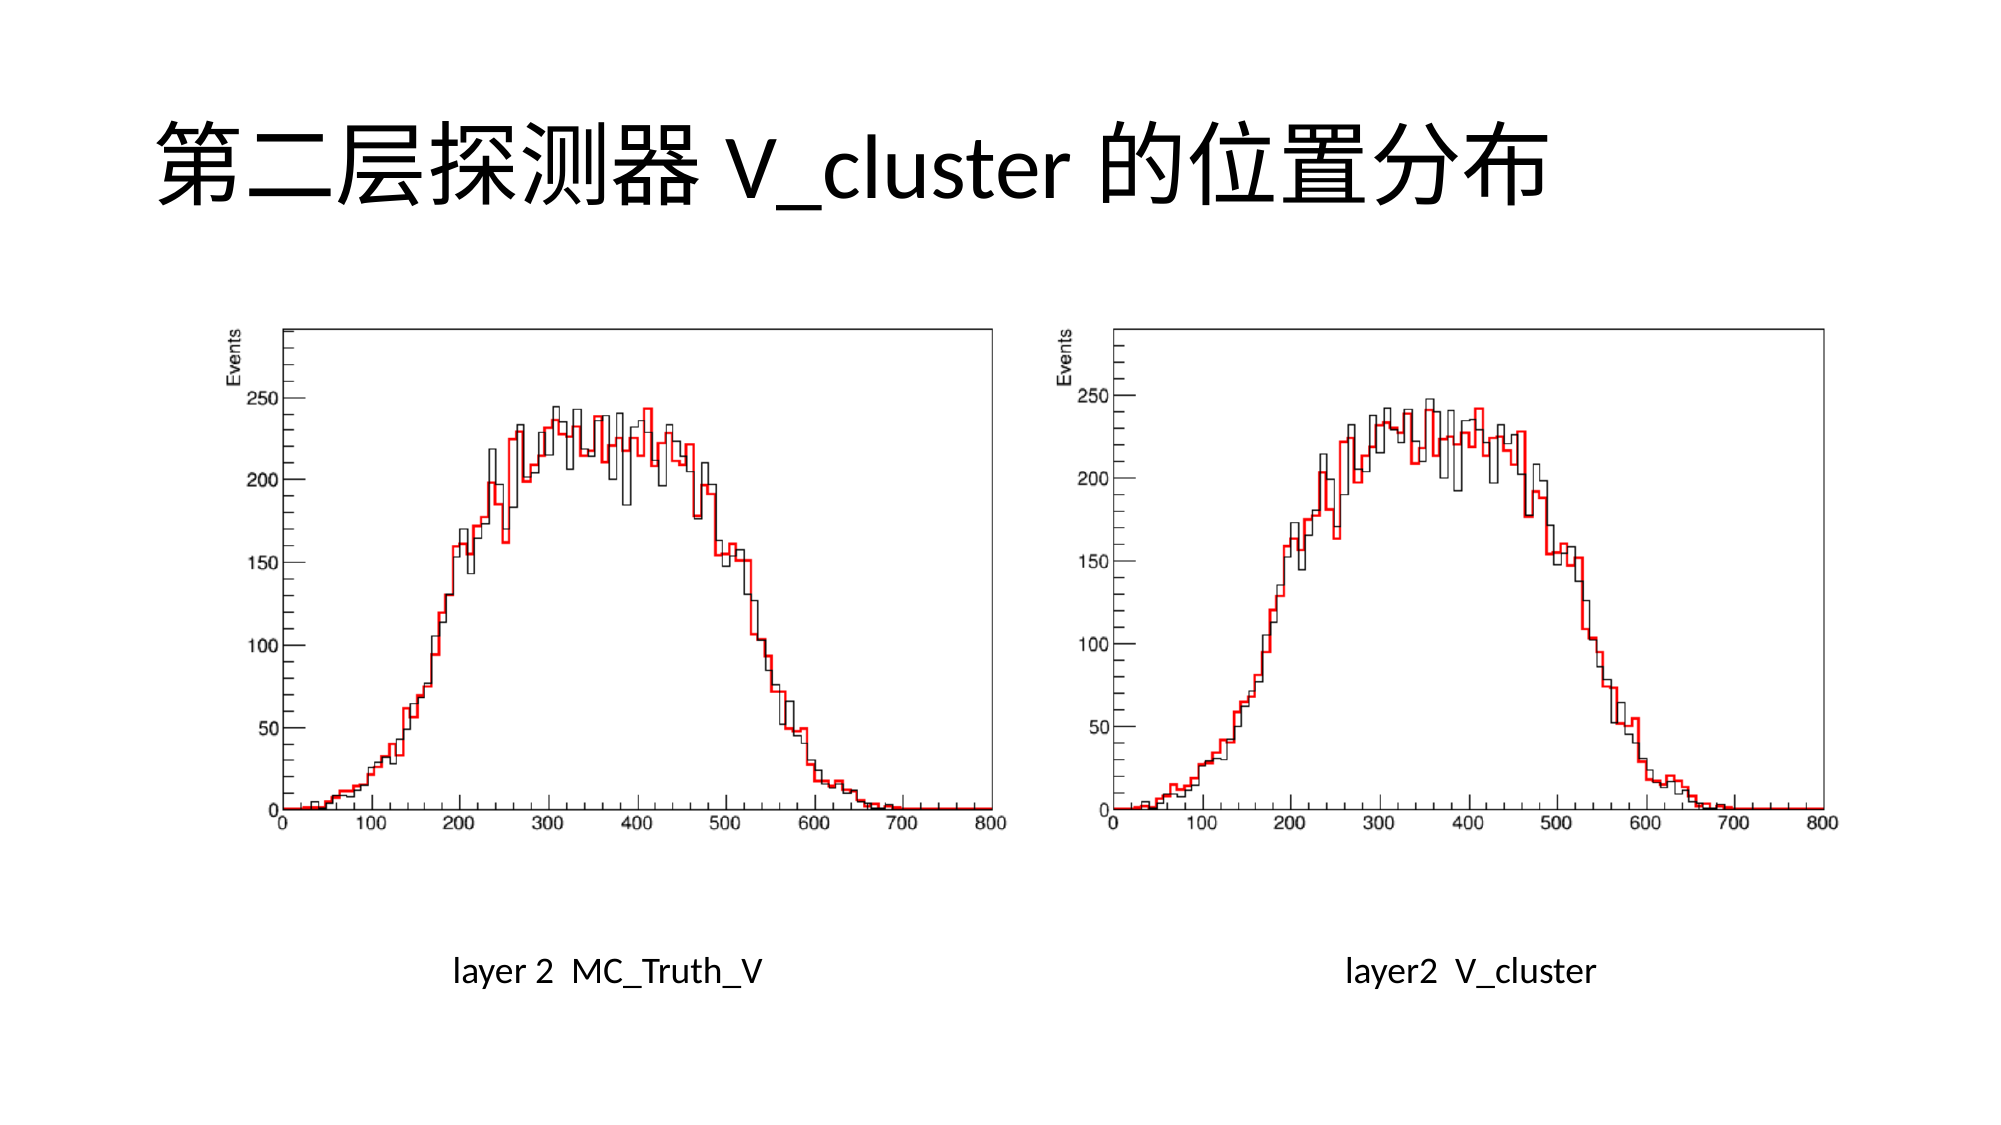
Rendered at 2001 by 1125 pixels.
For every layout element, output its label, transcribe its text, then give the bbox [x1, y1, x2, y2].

text_box layer 2 MC_Truth_V [437, 938, 797, 999]
picture [1045, 301, 1863, 850]
picture [217, 302, 1032, 851]
title 第二层探测器V_cluster的位置分布 [137, 59, 1863, 278]
text_box layer2 V_cluster [1330, 938, 1649, 999]
